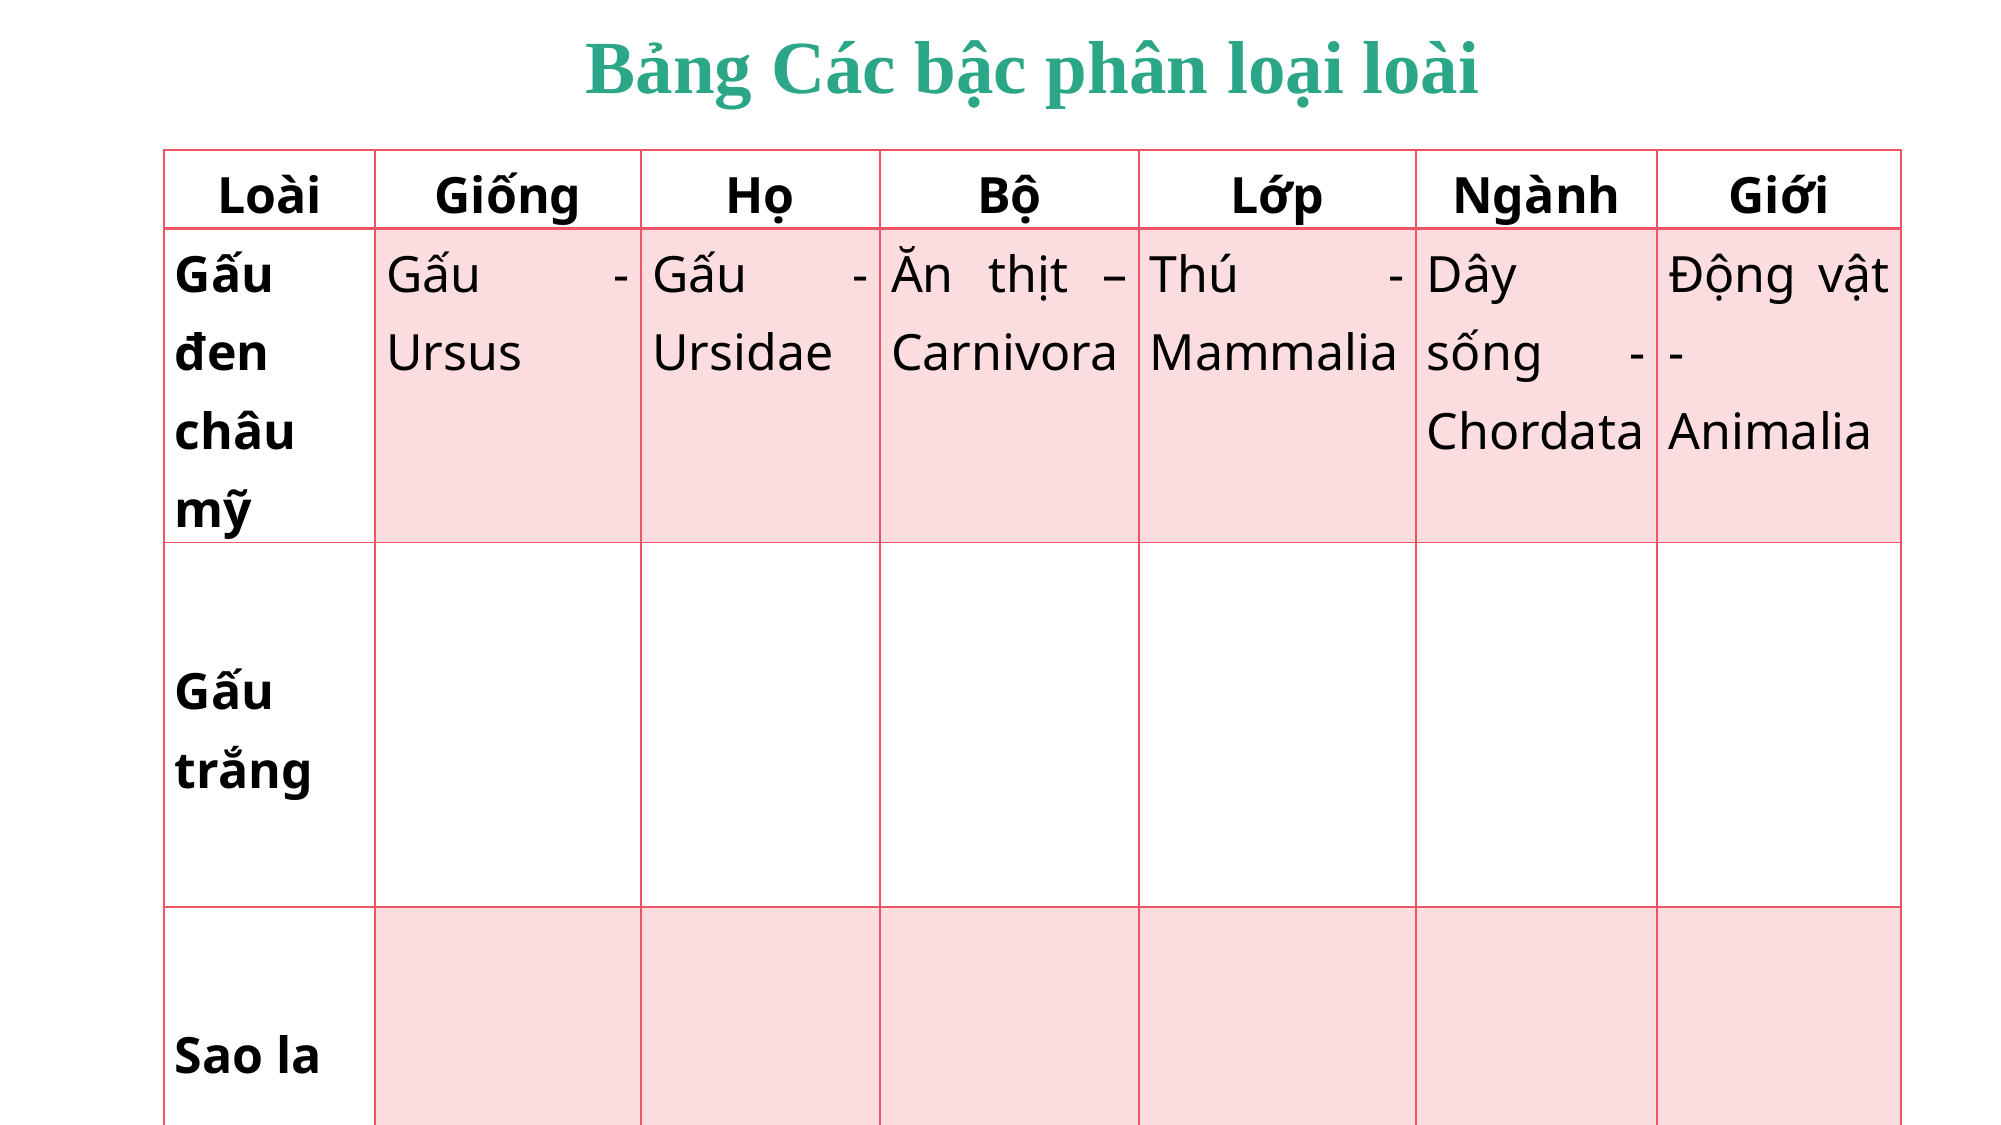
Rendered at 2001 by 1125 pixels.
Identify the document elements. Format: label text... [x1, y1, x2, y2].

table_cell Thú - Mammalia [1140, 236, 1415, 542]
table_cell Sao la [165, 908, 374, 1125]
table_cell Gấu - Ursus [376, 230, 640, 542]
table_cell Động vật - Animalia [1658, 230, 1900, 542]
table_cell [642, 908, 879, 1125]
table_cell [1417, 908, 1656, 1125]
table_cell [1417, 543, 1656, 906]
table_header Loài [165, 151, 374, 227]
table_cell Ăn thịt – Carnivora [881, 236, 1138, 542]
table_cell [1658, 543, 1900, 906]
table_cell Dây sống - Chordata [1417, 230, 1656, 542]
table_cell Gấu trắng [165, 543, 374, 906]
table_cell [376, 543, 640, 906]
table_cell [376, 908, 640, 1125]
table_cell [881, 908, 1138, 1125]
table_cell [1140, 543, 1415, 906]
table_header Ngành [1603, 151, 1656, 227]
table_cell [881, 543, 1138, 906]
table_header Giống [376, 151, 462, 227]
table_cell [1140, 908, 1415, 1125]
table_cell [1658, 908, 1900, 1125]
text_box Bảng Các bậc phân loại loài [462, 10, 1603, 236]
table_cell Gấu - Ursidae [642, 236, 879, 542]
table_cell [642, 543, 879, 906]
table_cell Gấu đen châu mỹ [165, 230, 374, 542]
table_header Giới [1658, 151, 1900, 227]
